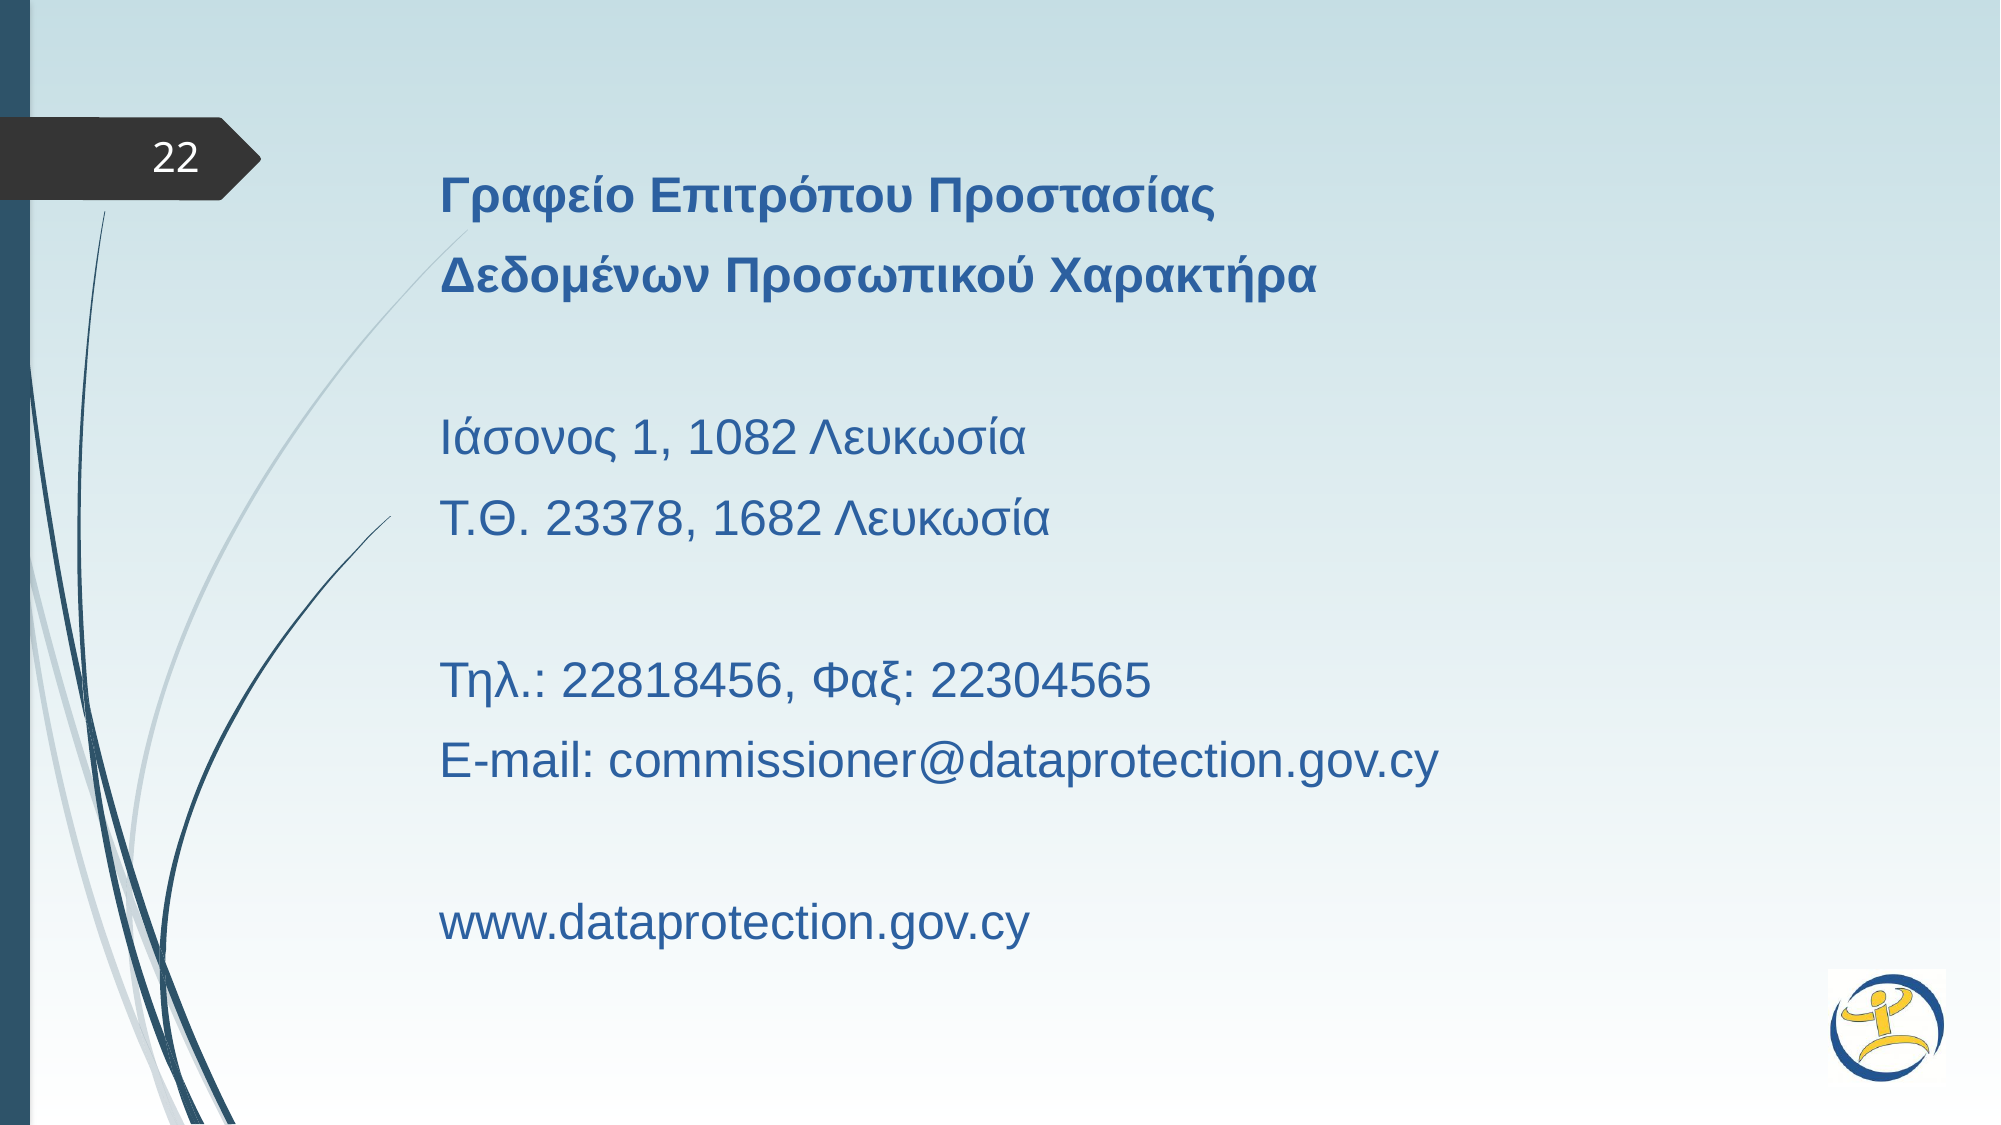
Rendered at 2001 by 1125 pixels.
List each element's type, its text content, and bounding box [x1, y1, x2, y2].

list Γραφείο Επιτρόπου Προστασίας Δεδομένων Προσωπικού Χαρακτήρα Ιάσονος 1, 1082 Λευκωσία Τ.Θ. 23378, 1682 Λευκωσία Τηλ.: 22818456, Φαξ: 22304565 E-mail: commissioner@dataprotection.gov.cy www.dataprotection.gov.cy [424, 154, 1888, 1069]
slide_number 22 [87, 129, 216, 190]
picture [1828, 969, 1946, 1087]
